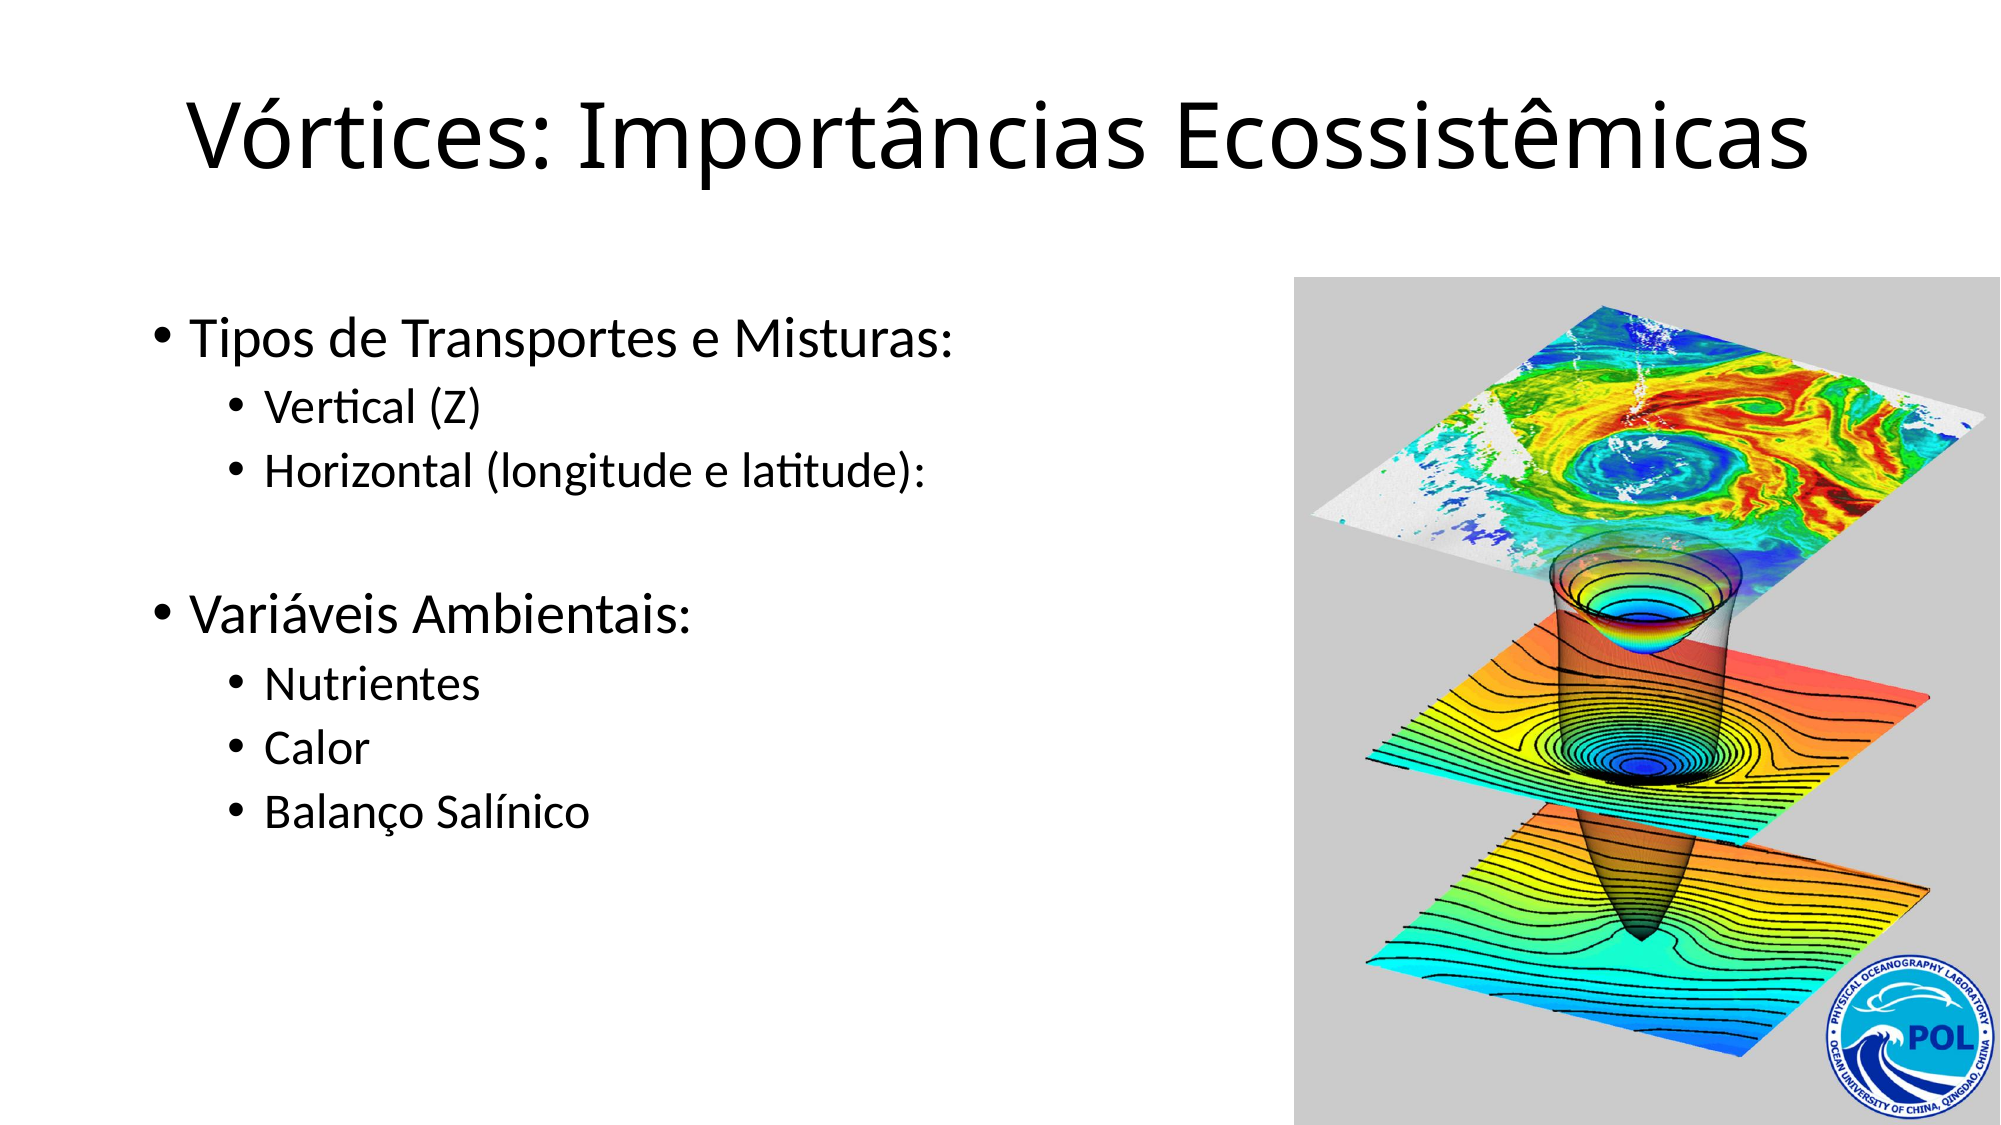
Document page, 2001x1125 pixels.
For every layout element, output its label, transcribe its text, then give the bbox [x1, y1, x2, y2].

title Vórtices: Importâncias Ecossistêmicas [137, 0, 1863, 278]
picture [1294, 277, 2000, 1125]
list Tipos de Transportes e Misturas: Vertical (Z) Horizontal (longitude e latitude): Variáveis Ambientais: Nutrientes Calor Balanço Salínico [137, 299, 1294, 1014]
